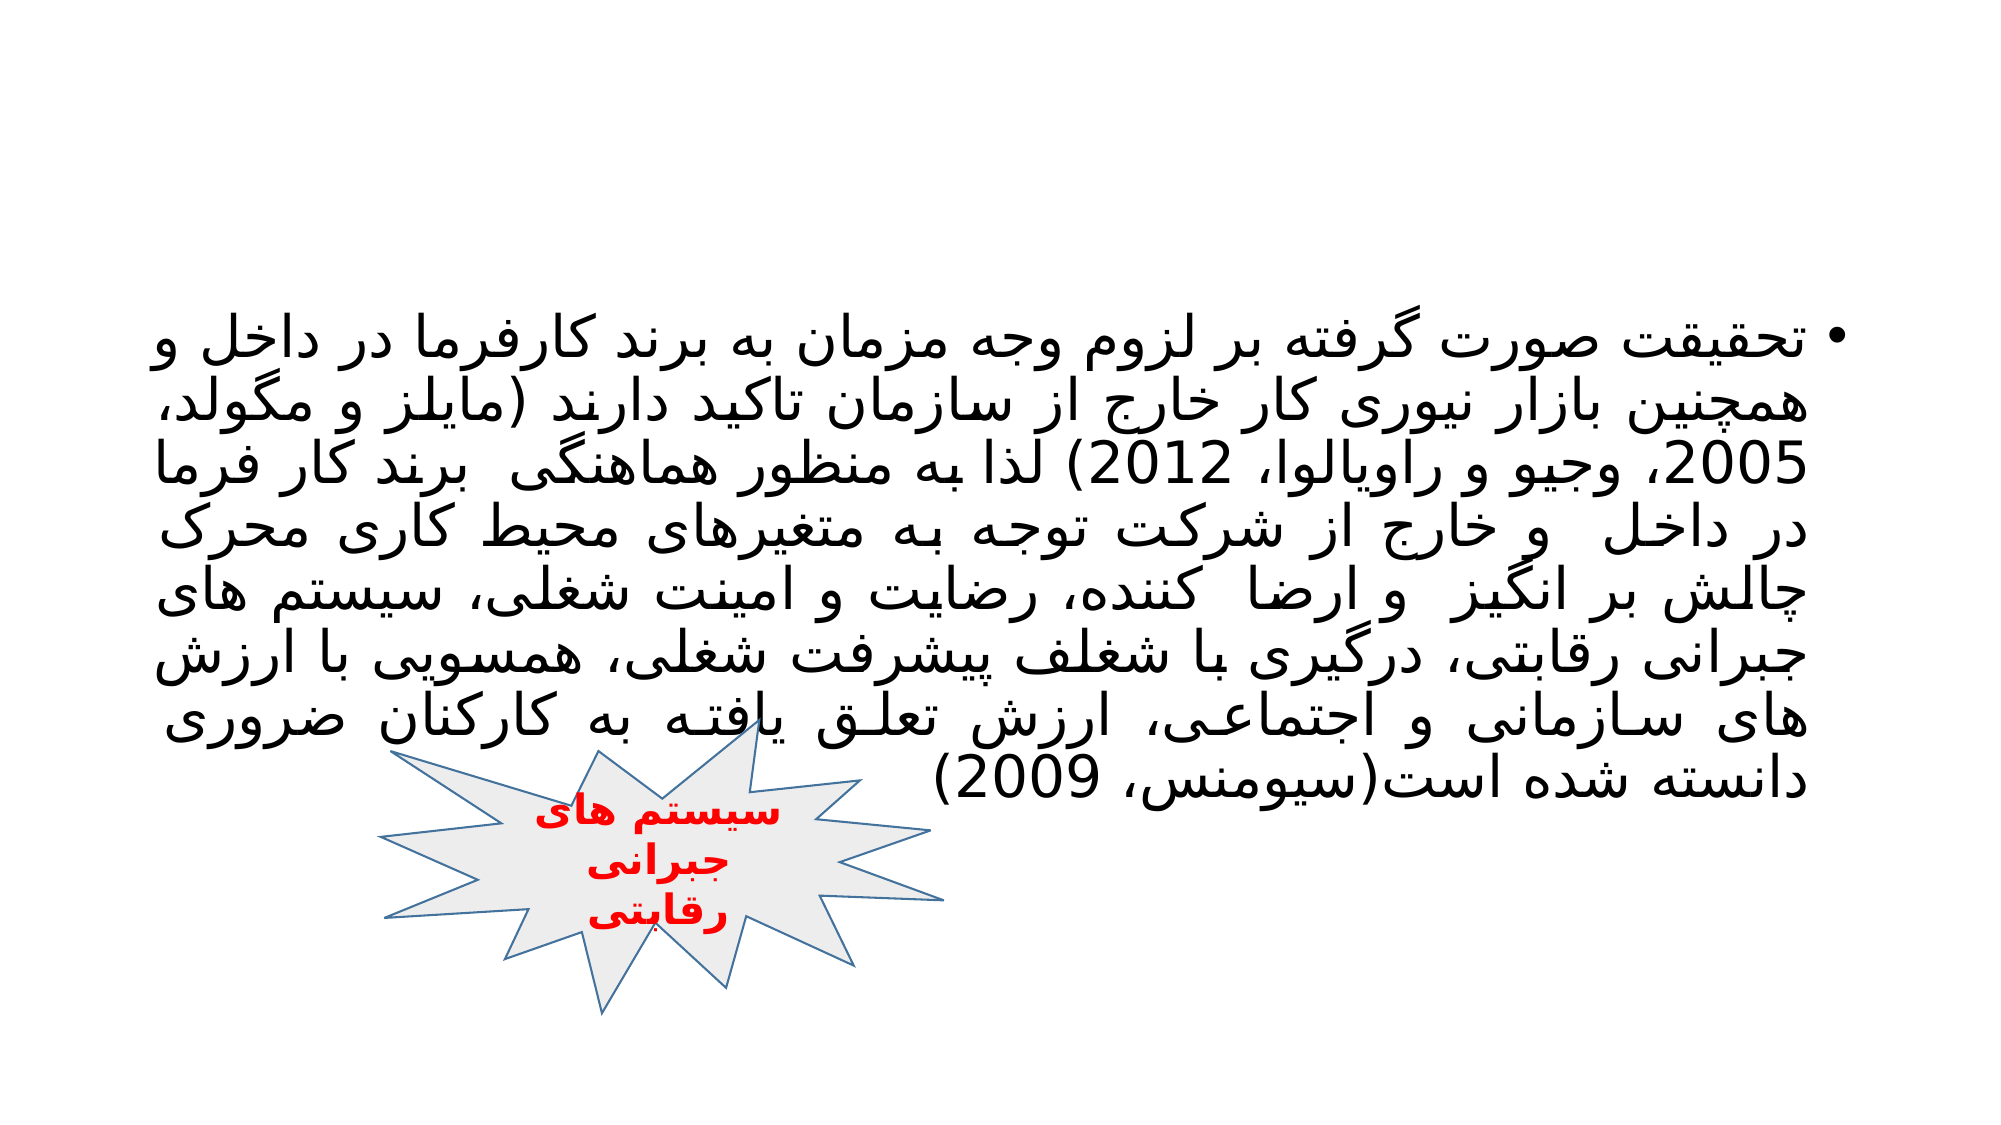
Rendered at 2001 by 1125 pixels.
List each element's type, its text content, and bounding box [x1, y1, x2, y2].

list تحقیقت صورت گرفته بر لزوم وجه مزمان به برند کارفرما در داخل و همچنین بازار نیوری کار خارج از سازمان تاکید دارند (مایلز و مگولد، 2005، وجیو و راویالوا، 2012) لذا به منظور هماهنگی برند کار فرما در داخل و خارج از شرکت توجه به متغیرهای محیط کاری محرک چالش بر انگیز و ارضا کننده، رضایت و امینت شغلی، سیستم های جبرانی رقابتی، درگیری با شغلف پیشرفت شغلی، همسویی با ارزش های سازمانی و اجتماعی، ارزش تعلق یافته به کارکنان ضروری دانسته شده است(سیومنس، 2009) [137, 299, 1863, 1014]
text_box سیستم های جبرانی رقابتی [376, 717, 945, 1016]
